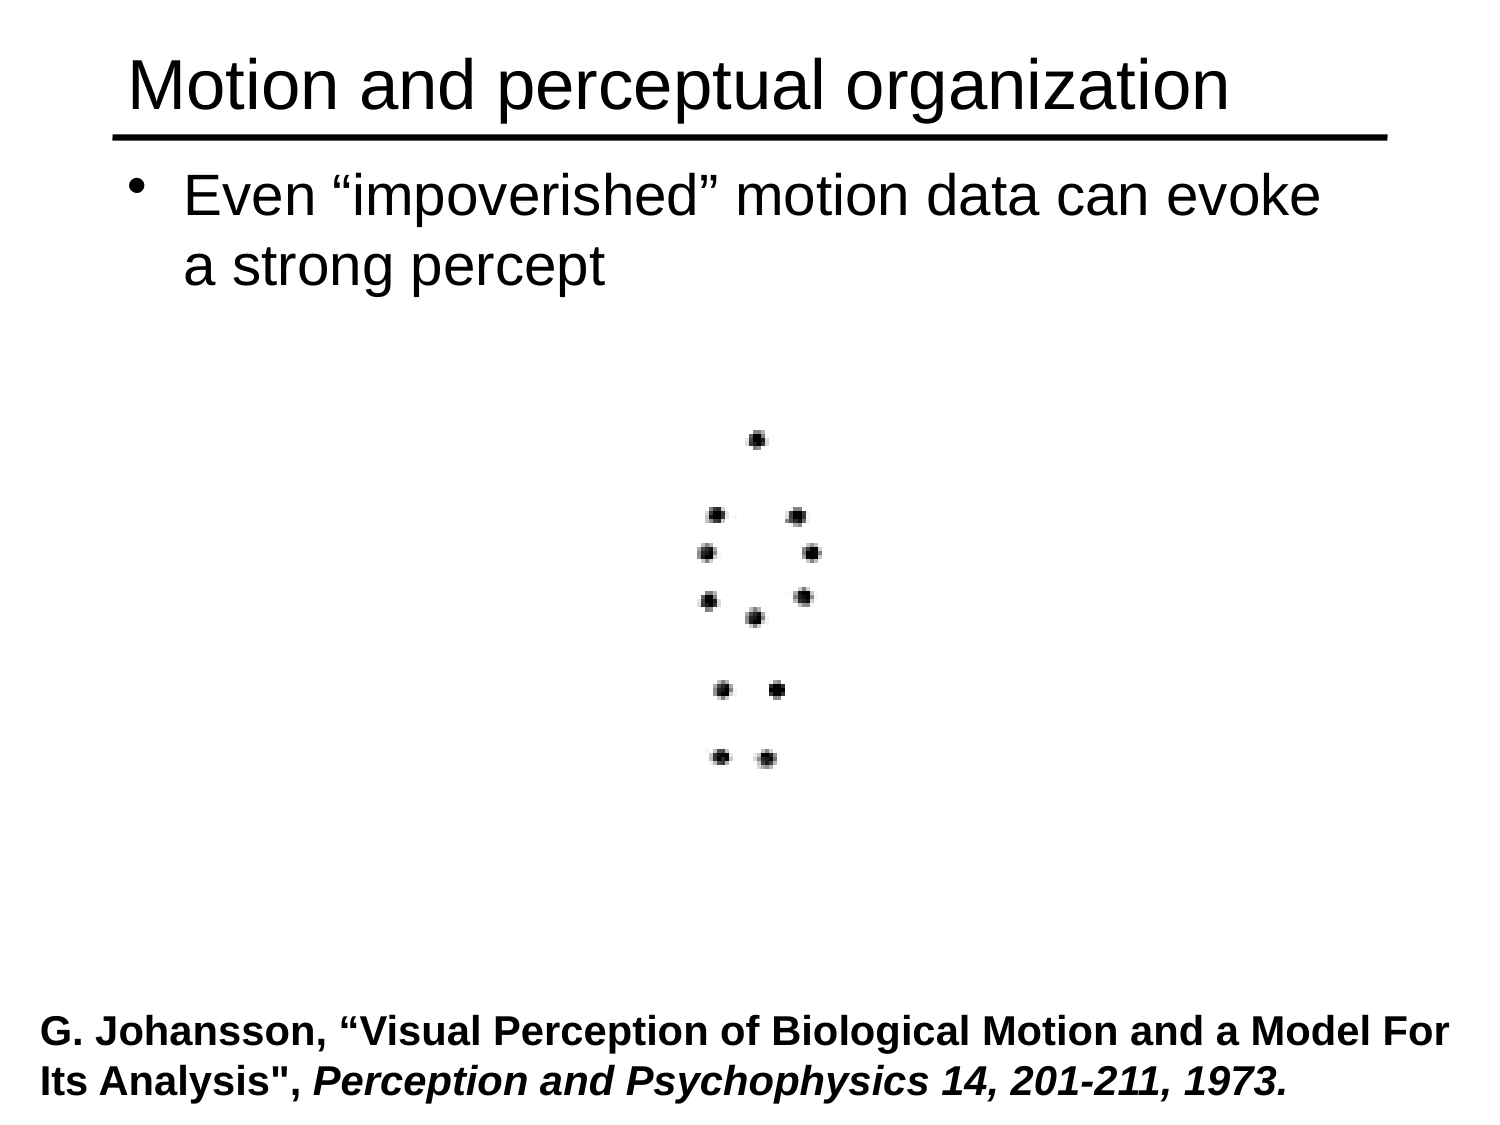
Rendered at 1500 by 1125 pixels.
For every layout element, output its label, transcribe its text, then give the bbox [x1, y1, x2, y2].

title Motion and perceptual organization [112, 12, 1388, 149]
list Even “impoverished” motion data can evoke a strong percept [112, 149, 1388, 996]
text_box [494, 357, 1001, 863]
text_box G. Johansson, “Visual Perception of Biological Motion and a Model For Its Analysis", Perception and Psychophysics 14, 201-211, 1973. [24, 996, 1475, 1112]
